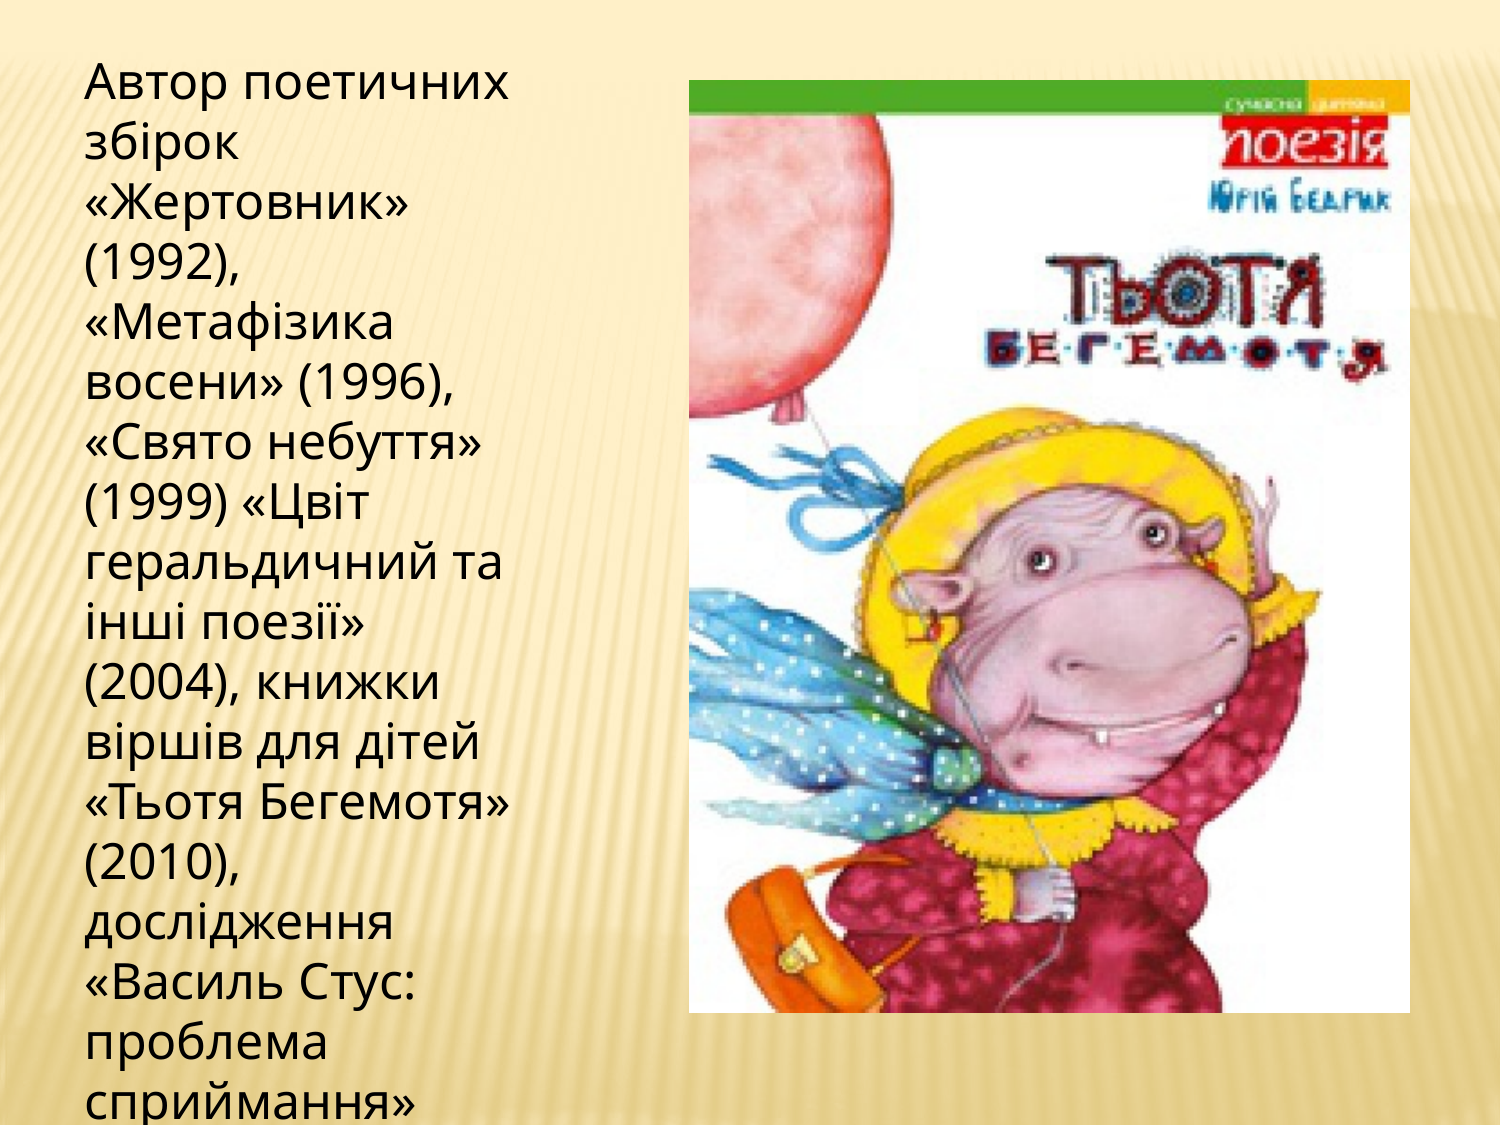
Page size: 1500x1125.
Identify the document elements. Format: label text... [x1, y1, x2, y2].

text_box Автор поетичних збірок «Жертовник» (1992), «Метафізика восени» (1996), «Свято небуття» (1999) «Цвіт геральдичний та інші поезії» (2004), книжки віршів для дітей «Тьотя Бегемотя» (2010), дослідження «Василь Стус: проблема сприймання» (1993) [70, 42, 550, 1125]
picture [689, 79, 1410, 1013]
